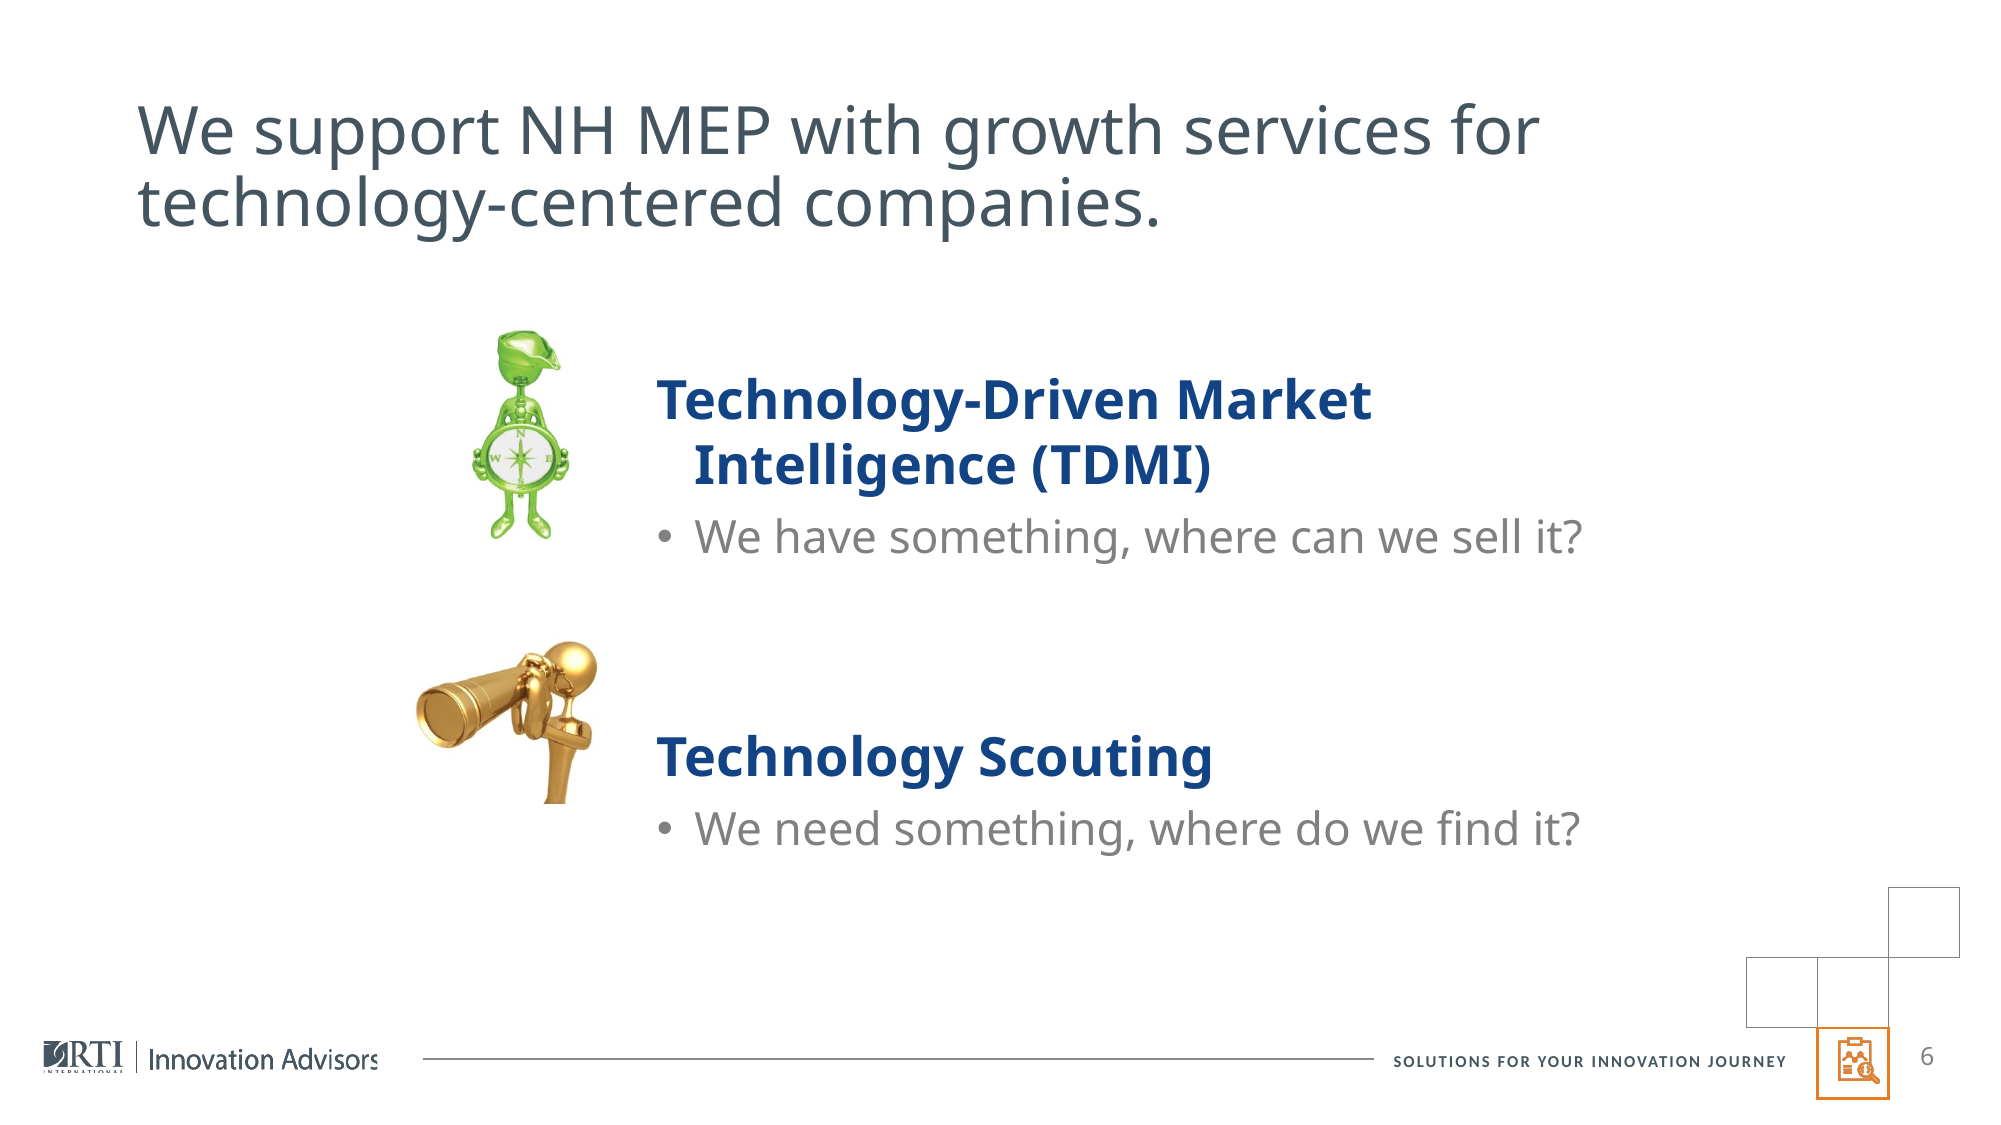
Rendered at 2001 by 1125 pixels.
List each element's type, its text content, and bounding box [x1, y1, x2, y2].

text_box Technology-Driven Market Intelligence (TDMI) We have something, where can we sell it? Technology Scouting We need something, where do we find it? [521, 287, 1717, 928]
picture [412, 628, 600, 804]
title We support NH MEP with growth services for technology-centered companies. [138, 60, 1927, 278]
picture [1838, 1037, 1880, 1084]
picture [419, 324, 623, 542]
